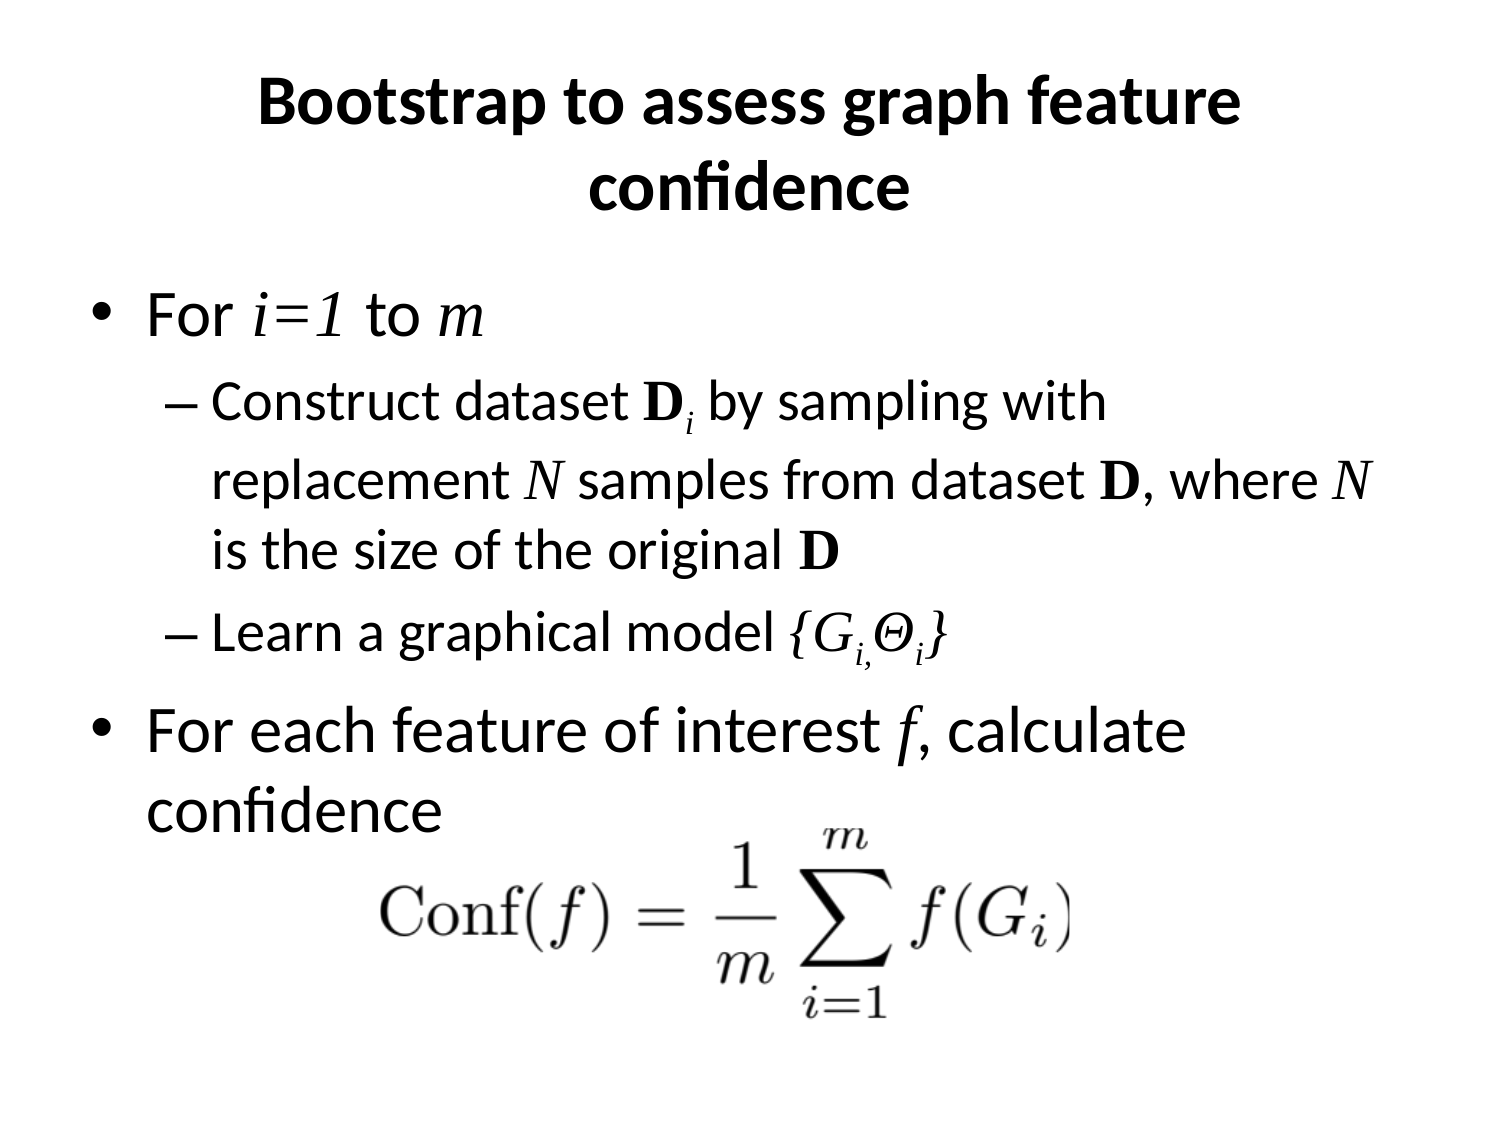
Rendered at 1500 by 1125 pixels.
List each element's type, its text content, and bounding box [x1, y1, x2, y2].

picture [380, 827, 1070, 1020]
list For i=1 to m Construct dataset Di by sampling with replacement N samples from dataset D, where N is the size of the original D Learn a graphical model {Gi,Θi} For each feature of interest f, calculate confidence [75, 262, 1425, 1005]
title Bootstrap to assess graph feature confidence [75, 45, 1425, 233]
